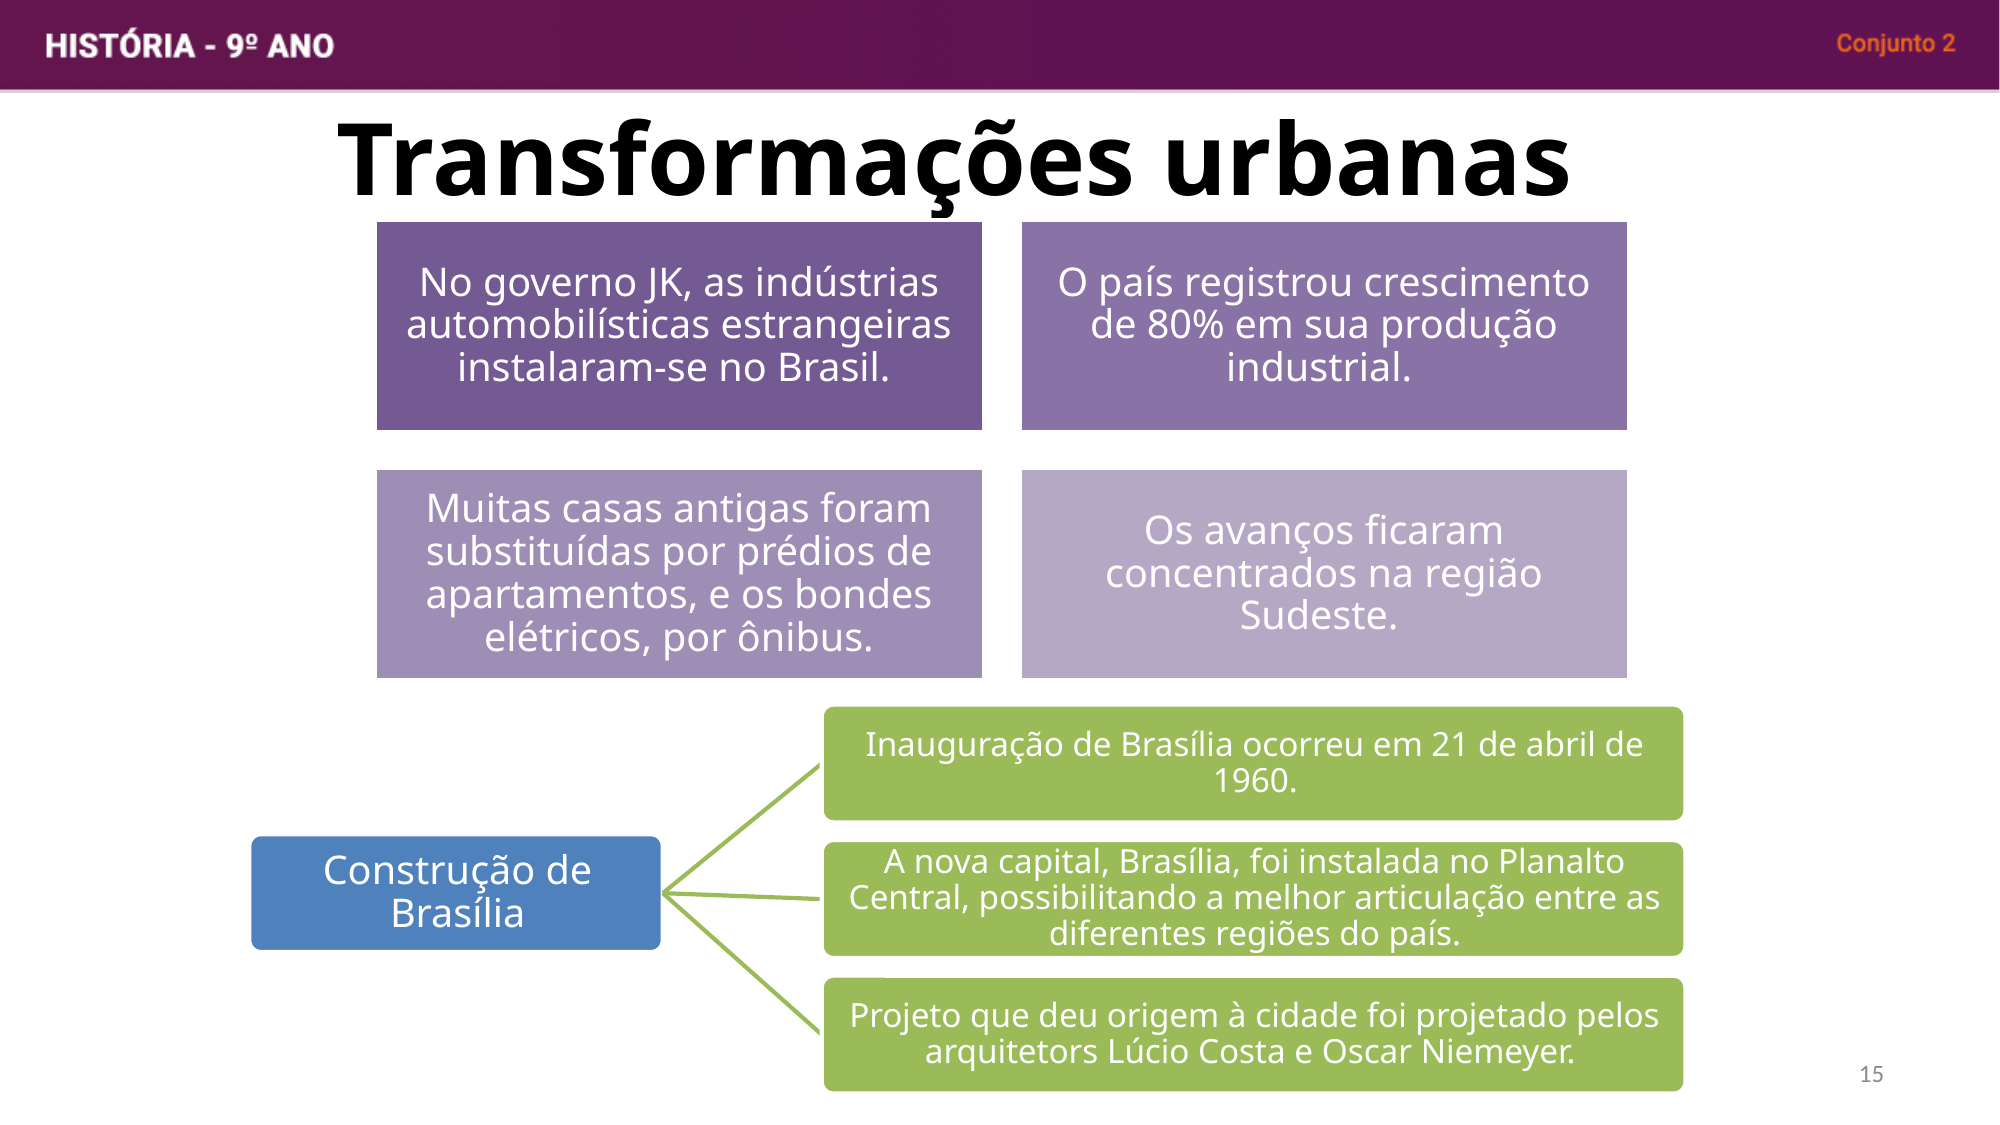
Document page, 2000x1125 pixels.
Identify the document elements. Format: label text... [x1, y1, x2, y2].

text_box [86, 703, 1914, 1095]
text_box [117, 219, 1886, 681]
picture [0, 0, 2000, 93]
title Transformações urbanas [54, 104, 1855, 232]
